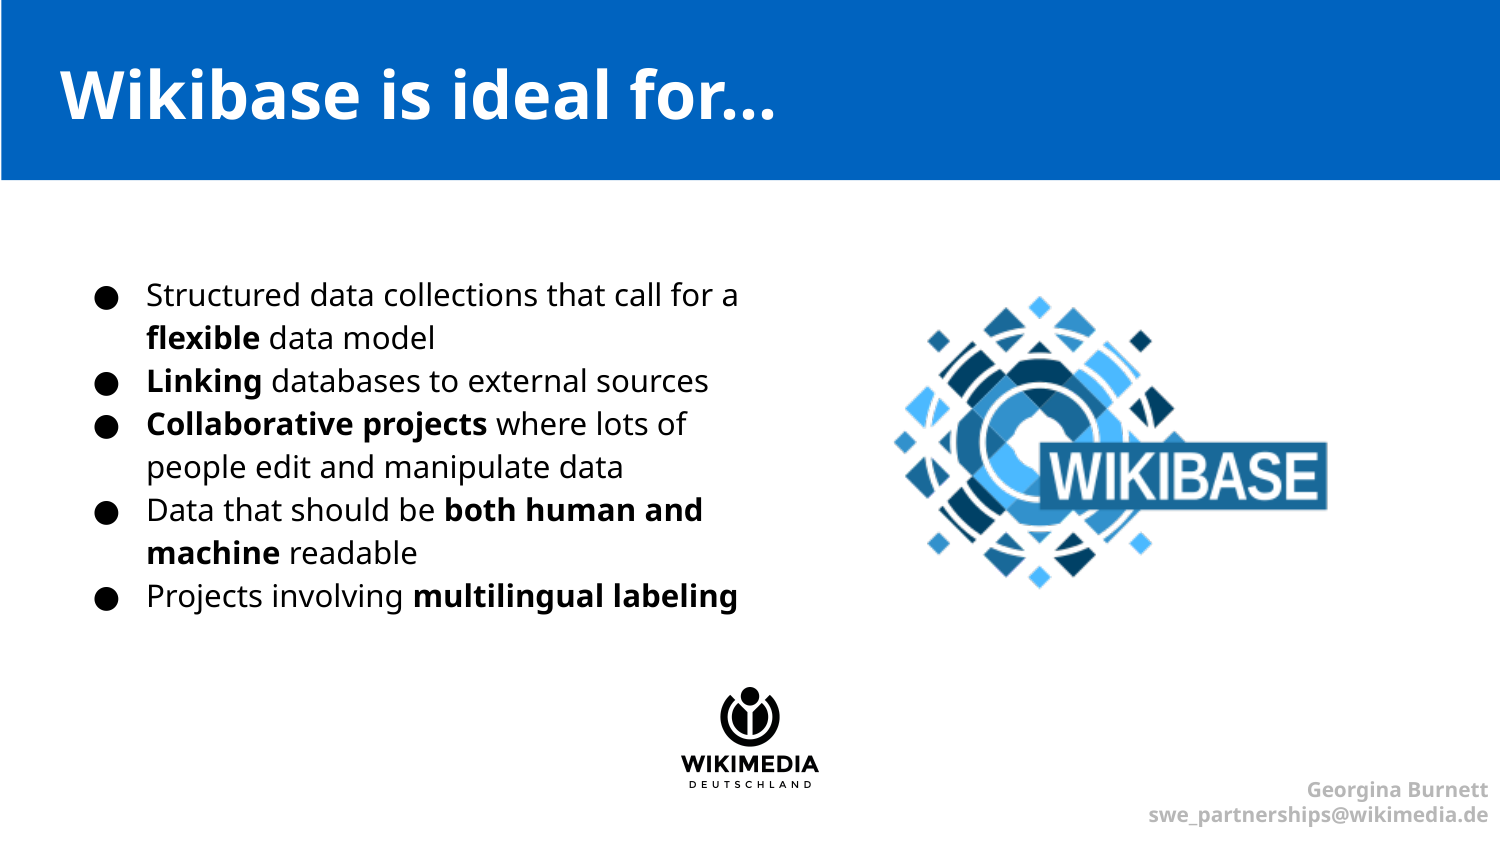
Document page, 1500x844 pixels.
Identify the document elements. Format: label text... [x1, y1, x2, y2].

picture [885, 212, 1339, 603]
title Wikibase is ideal for... [45, 37, 1439, 199]
text_box [1, 0, 1500, 181]
text_box Georgina Burnett swe_partnerships@wikimedia.de [654, 761, 1500, 844]
picture [760, 687, 819, 761]
subtitle Structured data collections that call for a flexible data model Linking databases to external sources Collaborative projects where lots of people edit and manipulate data Data that should be both human and machine readable Projects involving multilingual labeling [55, 254, 760, 823]
